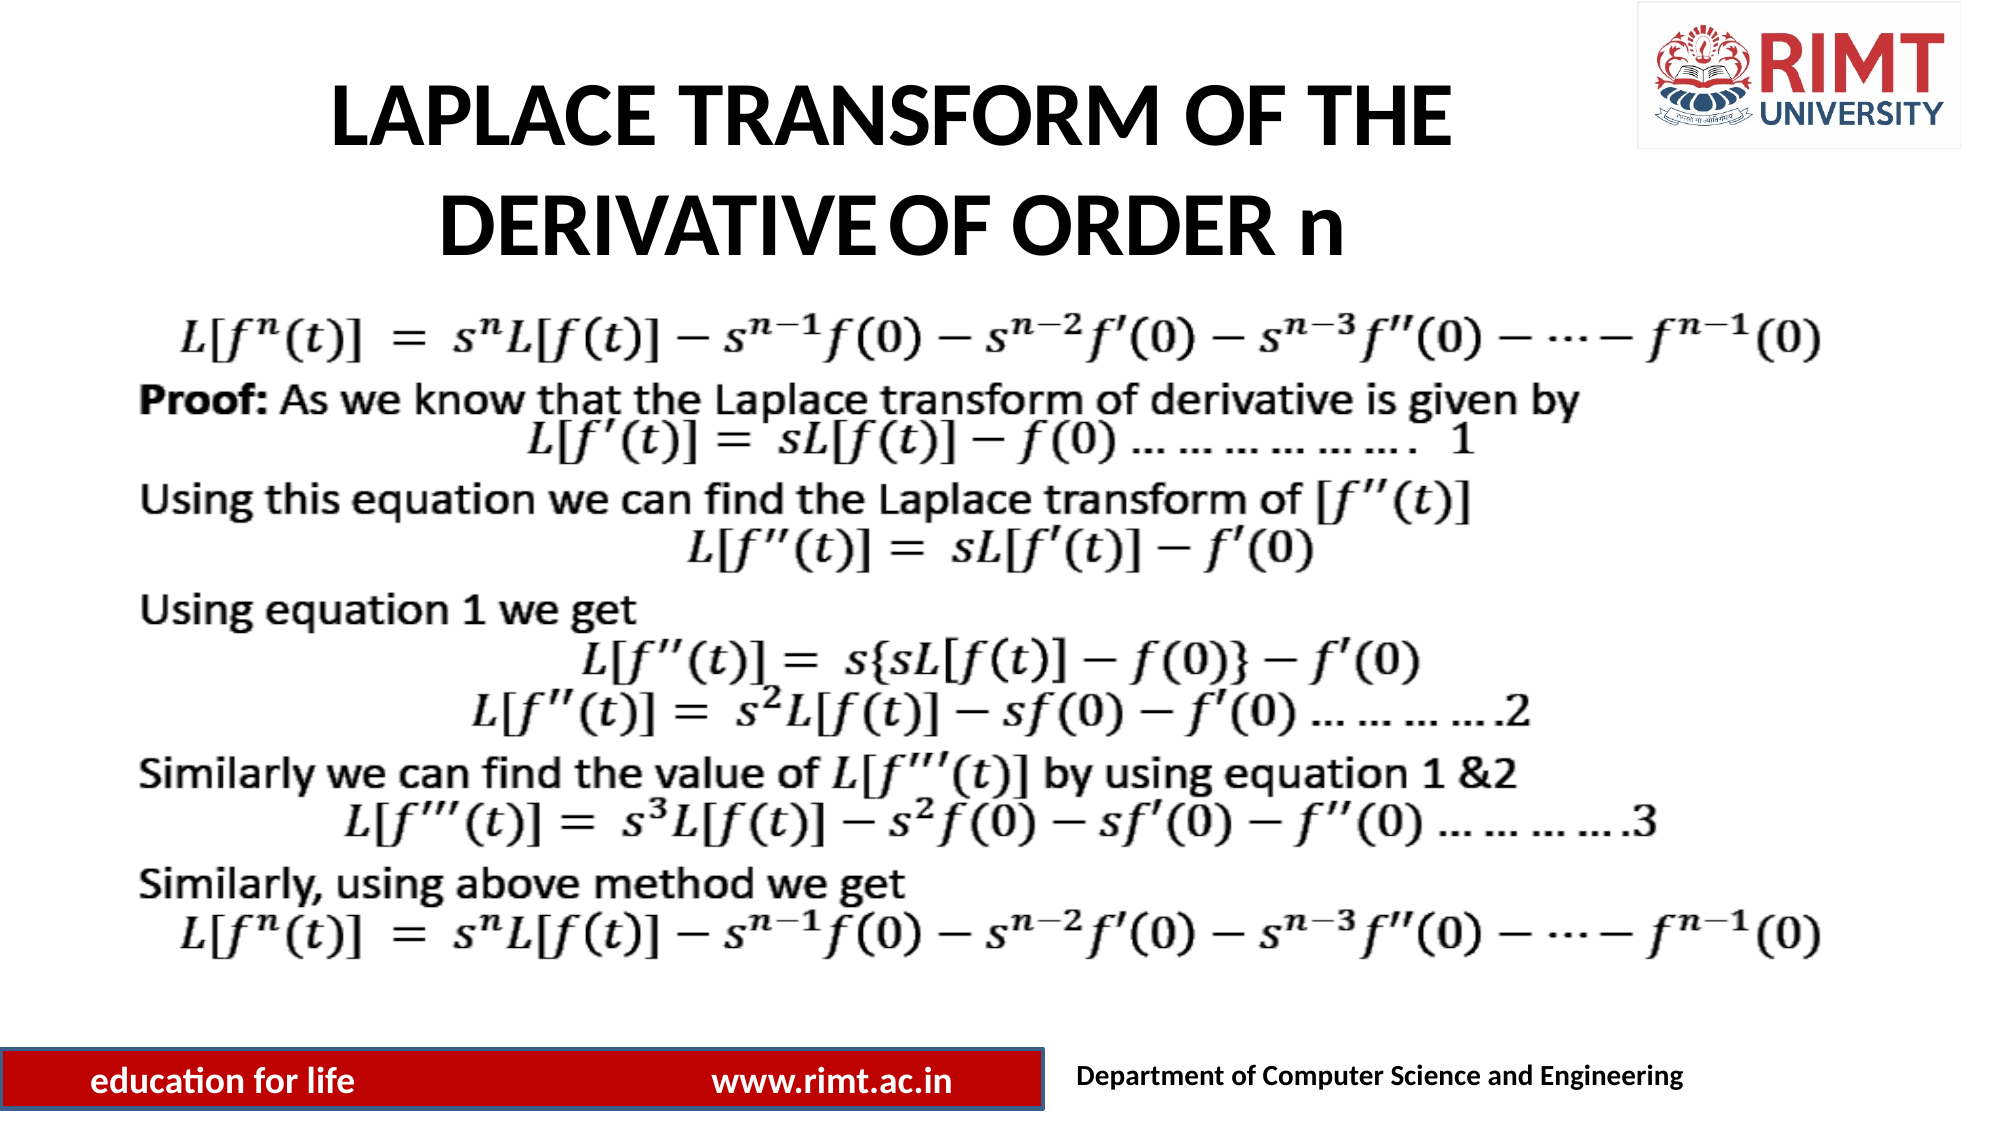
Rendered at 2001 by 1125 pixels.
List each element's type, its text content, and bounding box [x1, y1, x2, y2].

picture [1637, 1, 1961, 149]
text_box Department of Computer Science and Engineering [1042, 1044, 1718, 1104]
picture [120, 292, 1891, 1020]
text_box education for life www.rimt.ac.in [0, 1047, 1045, 1111]
title LAPLACE TRANSFORM OF THE DERIVATIVE OF ORDER n [150, 51, 1633, 274]
